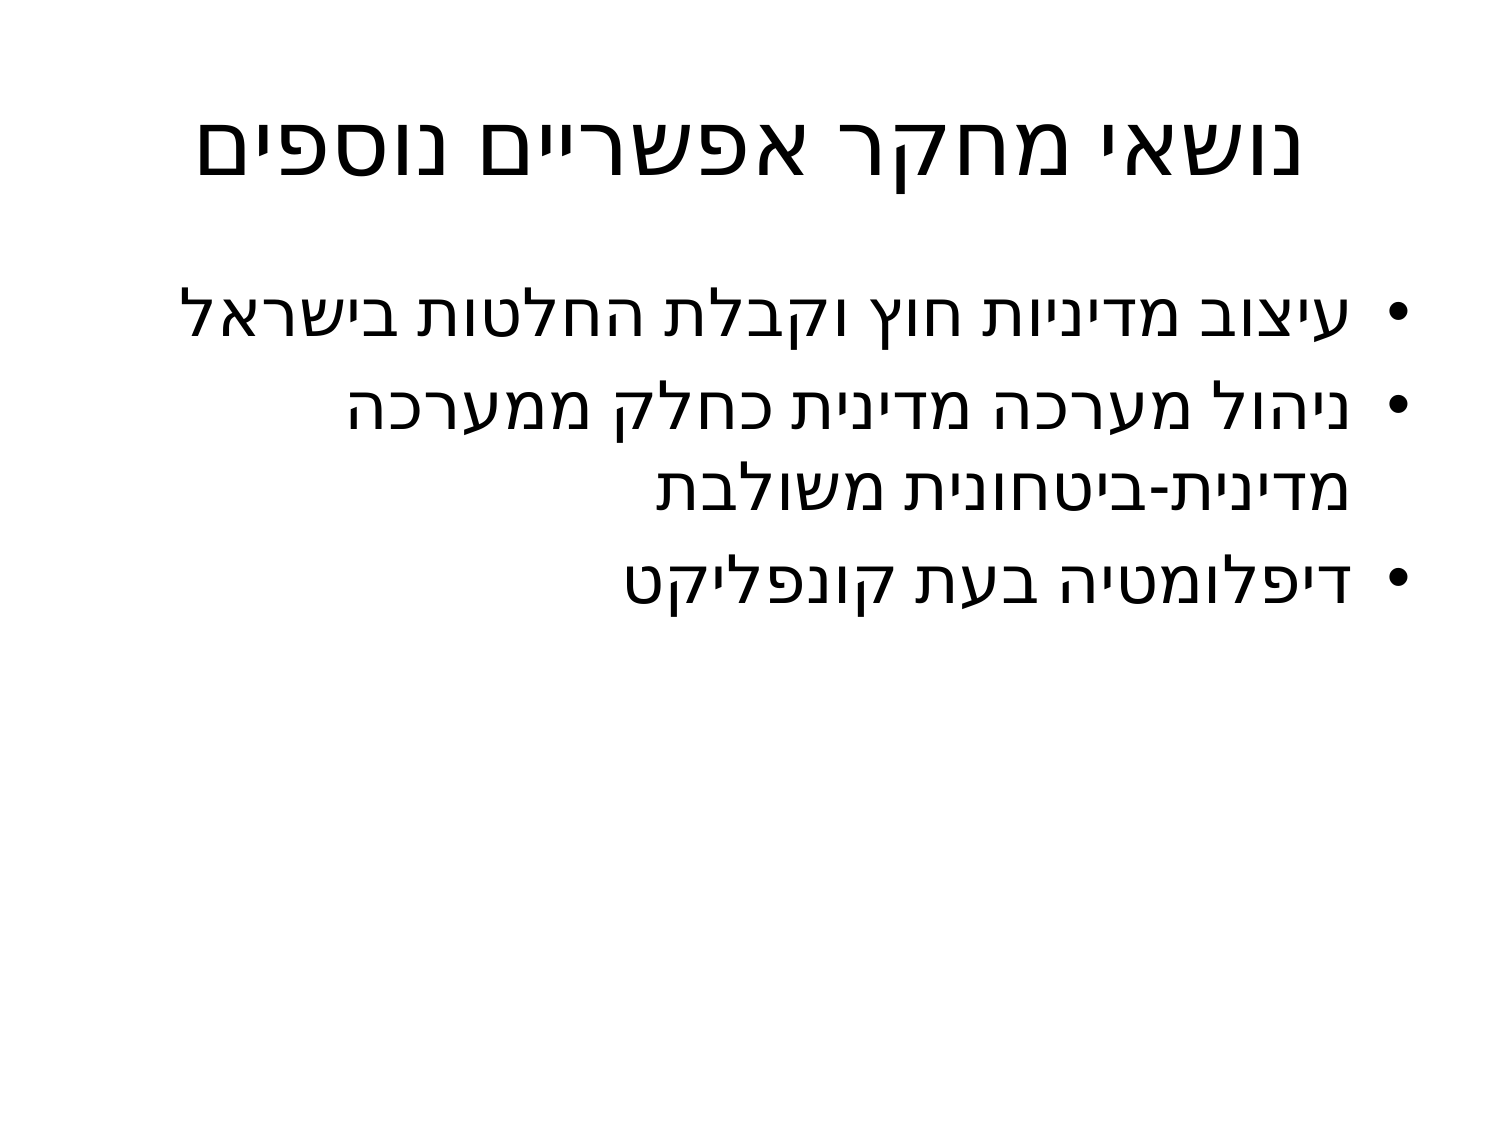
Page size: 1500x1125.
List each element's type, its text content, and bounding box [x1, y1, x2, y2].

list עיצוב מדיניות חוץ וקבלת החלטות בישראל ניהול מערכה מדינית כחלק ממערכה מדינית-ביטחונית משולבת דיפלומטיה בעת קונפליקט [75, 262, 1425, 1005]
title נושאי מחקר אפשריים נוספים [75, 45, 1425, 233]
